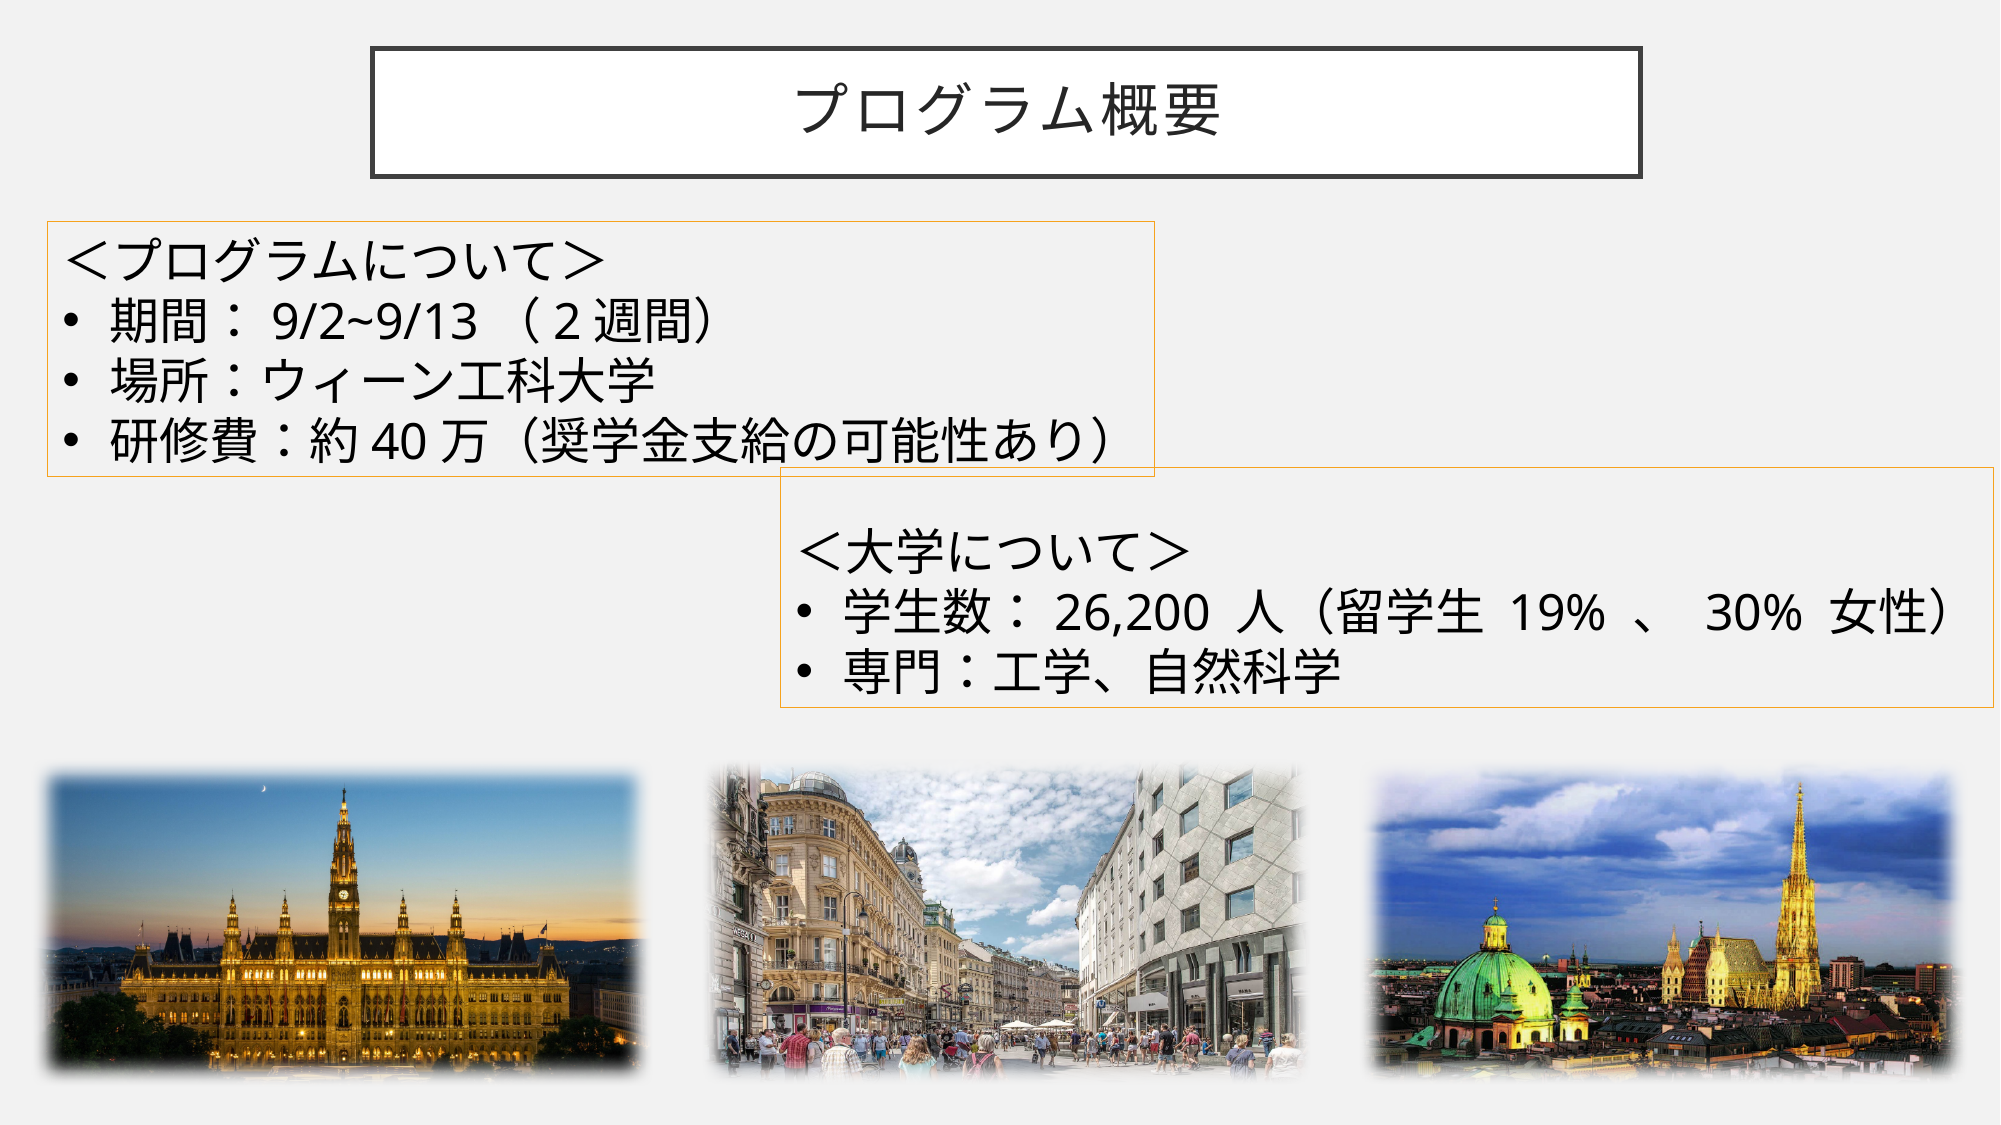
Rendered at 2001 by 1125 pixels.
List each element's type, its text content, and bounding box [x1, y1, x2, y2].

title プログラム概要 [370, 46, 1643, 179]
text_box ＜大学について＞ 学生数：26,200 人（留学生 19% 、 30% 女性） 専門：工学、自然科学 [780, 467, 1994, 708]
picture [1358, 758, 1969, 1086]
text_box ＜プログラムについて＞ 期間：9/2~9/13（2週間） 場所：ウィーン工科大学 研修費：約40万（奨学金支給の可能性あり） [47, 221, 1155, 477]
picture [701, 758, 1312, 1086]
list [31, 759, 654, 1087]
